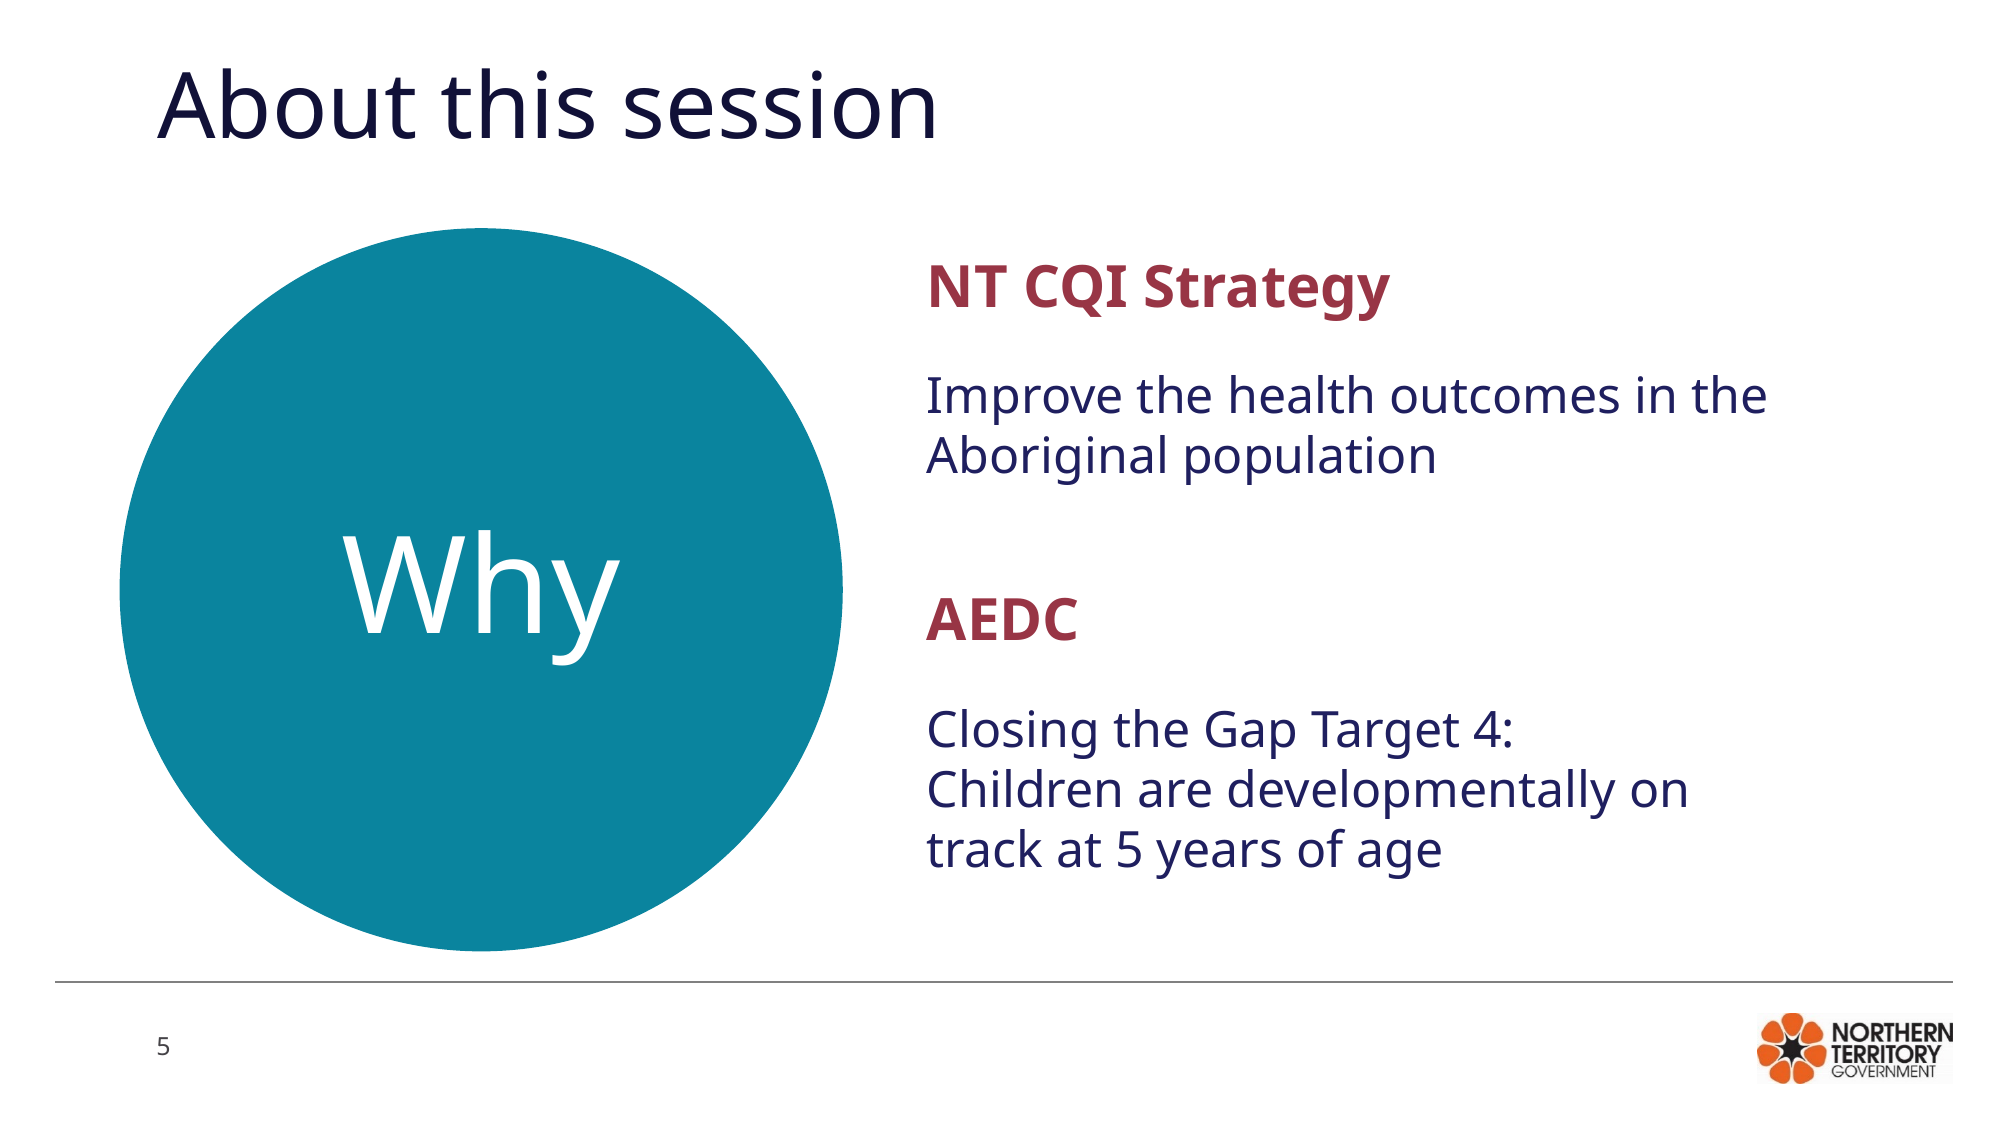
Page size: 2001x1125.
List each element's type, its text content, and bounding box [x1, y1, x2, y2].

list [0, 228, 1496, 952]
text_box NT CQI Strategy Improve the health outcomes in the Aboriginal population [1496, 241, 1911, 492]
picture [1757, 1013, 1953, 1084]
title About this session [142, 58, 1867, 177]
text_box AEDC Closing the Gap Target 4: Children are developmentally on track at 5 years of age [1496, 589, 1795, 930]
